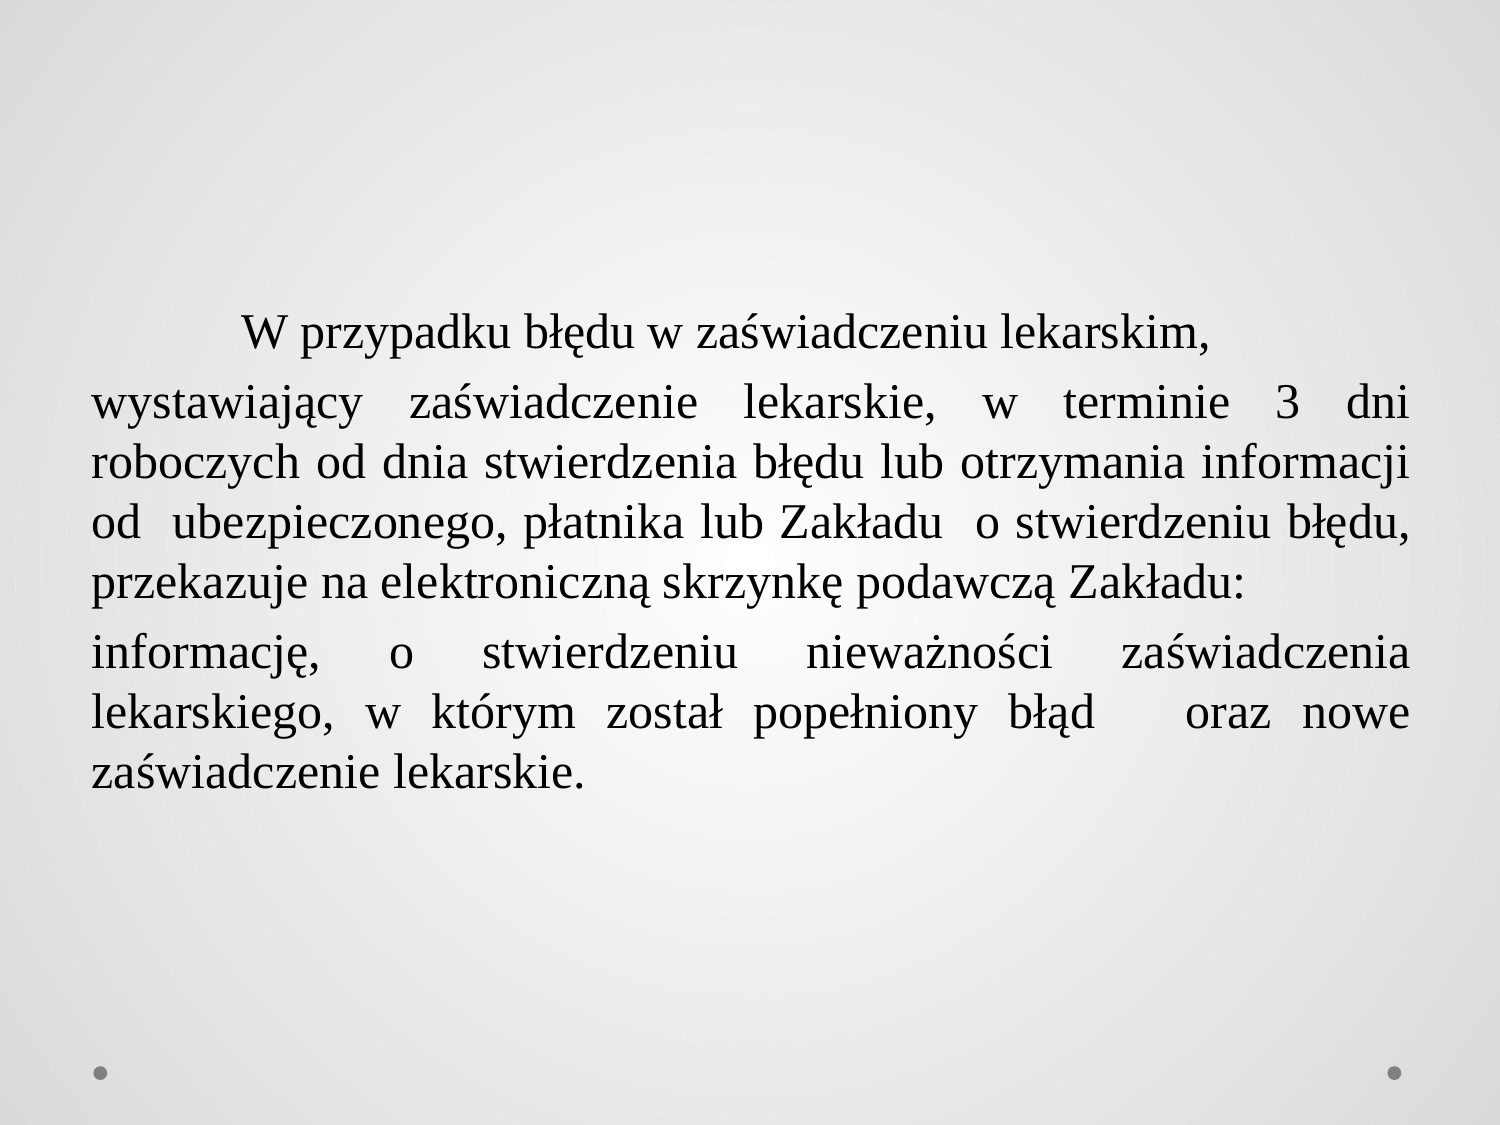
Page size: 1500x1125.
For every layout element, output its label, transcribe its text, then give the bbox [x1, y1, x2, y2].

list W przypadku błędu w zaświadczeniu lekarskim, wystawiający zaświadczenie lekarskie, w terminie 3 dni roboczych od dnia stwierdzenia błędu lub otrzymania informacji od ubezpieczonego, płatnika lub Zakładu o stwierdzeniu błędu, przekazuje na elektroniczną skrzynkę podawczą Zakładu: informację, o stwierdzeniu nieważności zaświadczenia lekarskiego, w którym został popełniony błąd oraz nowe zaświadczenie lekarskie. [76, 290, 1427, 1005]
